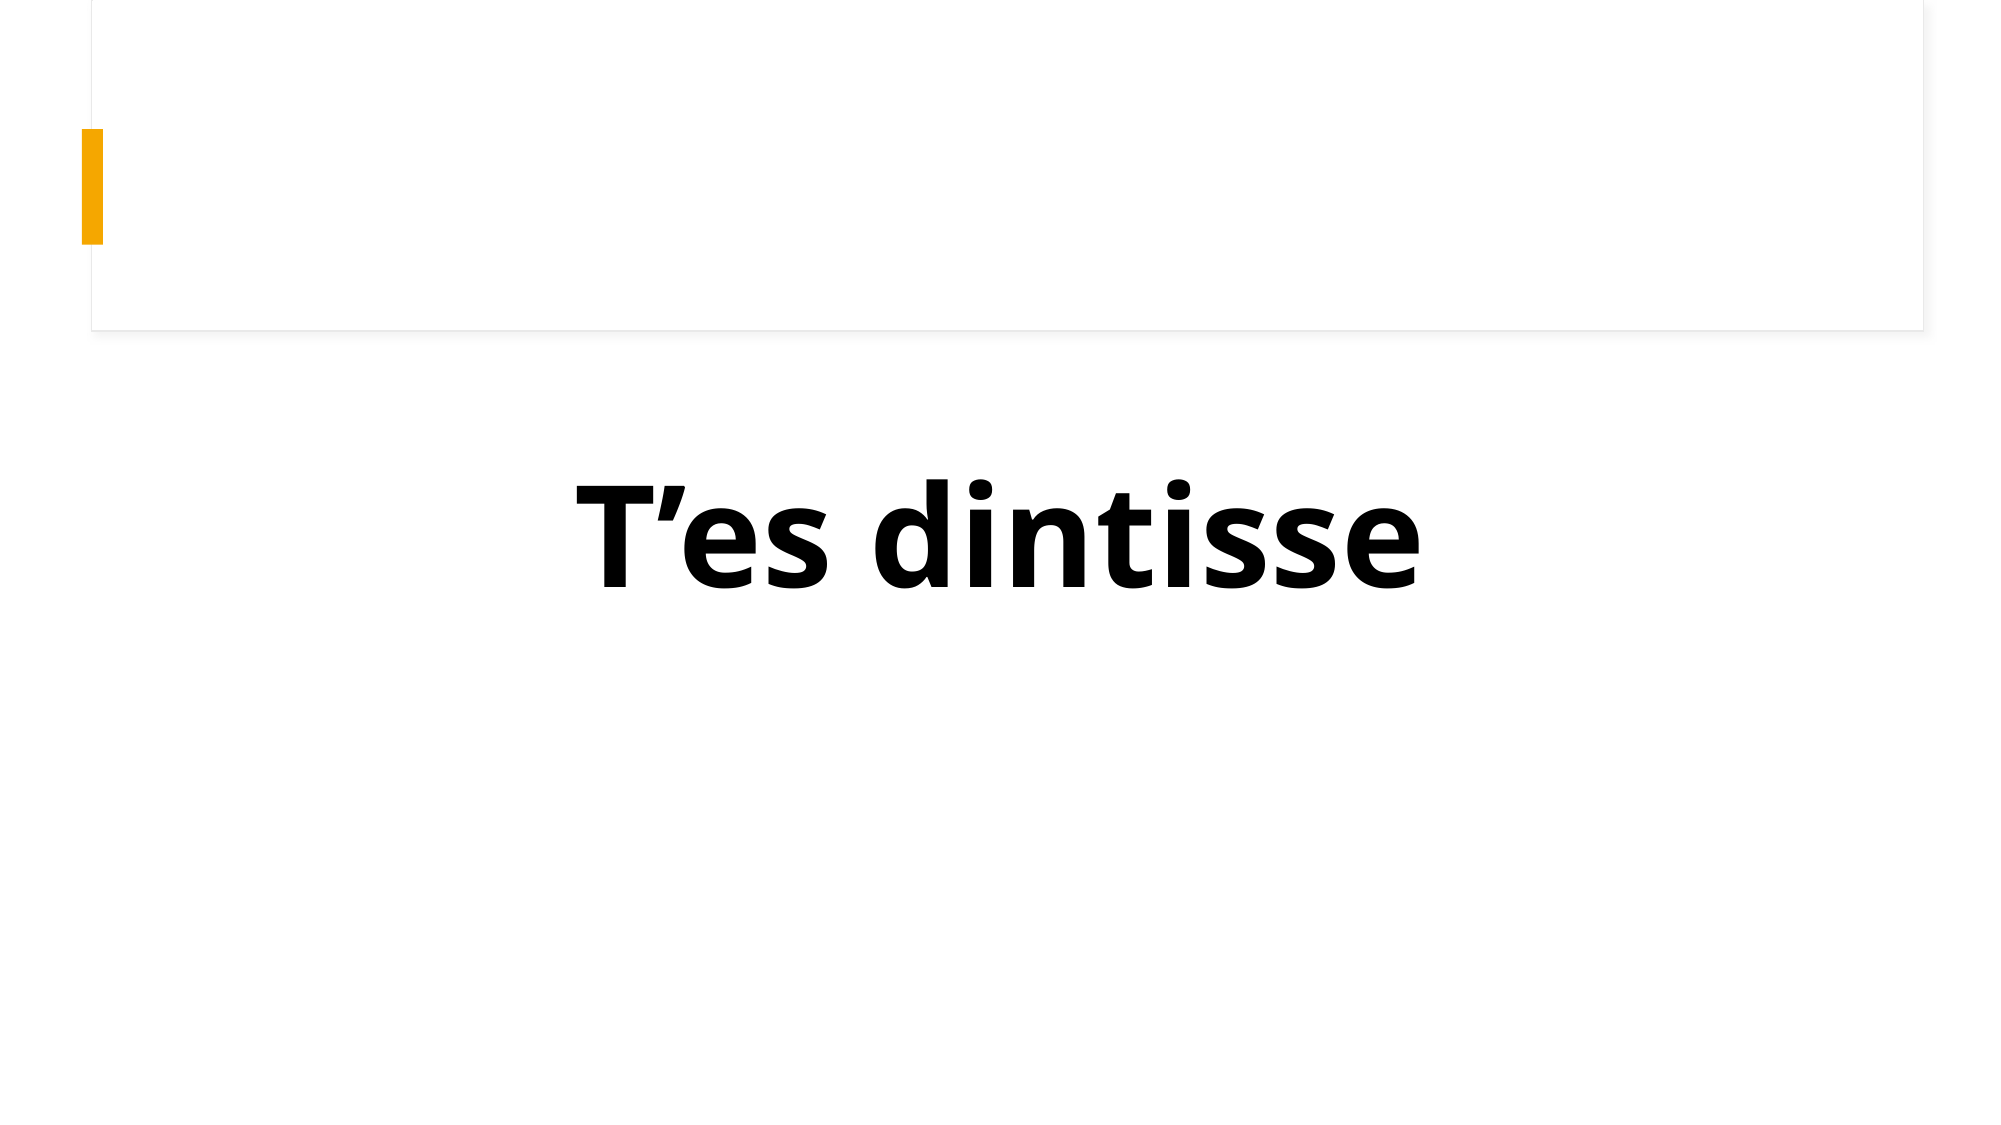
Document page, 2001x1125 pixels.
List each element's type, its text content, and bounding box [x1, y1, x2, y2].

title T’es dintisse [137, 118, 1863, 627]
